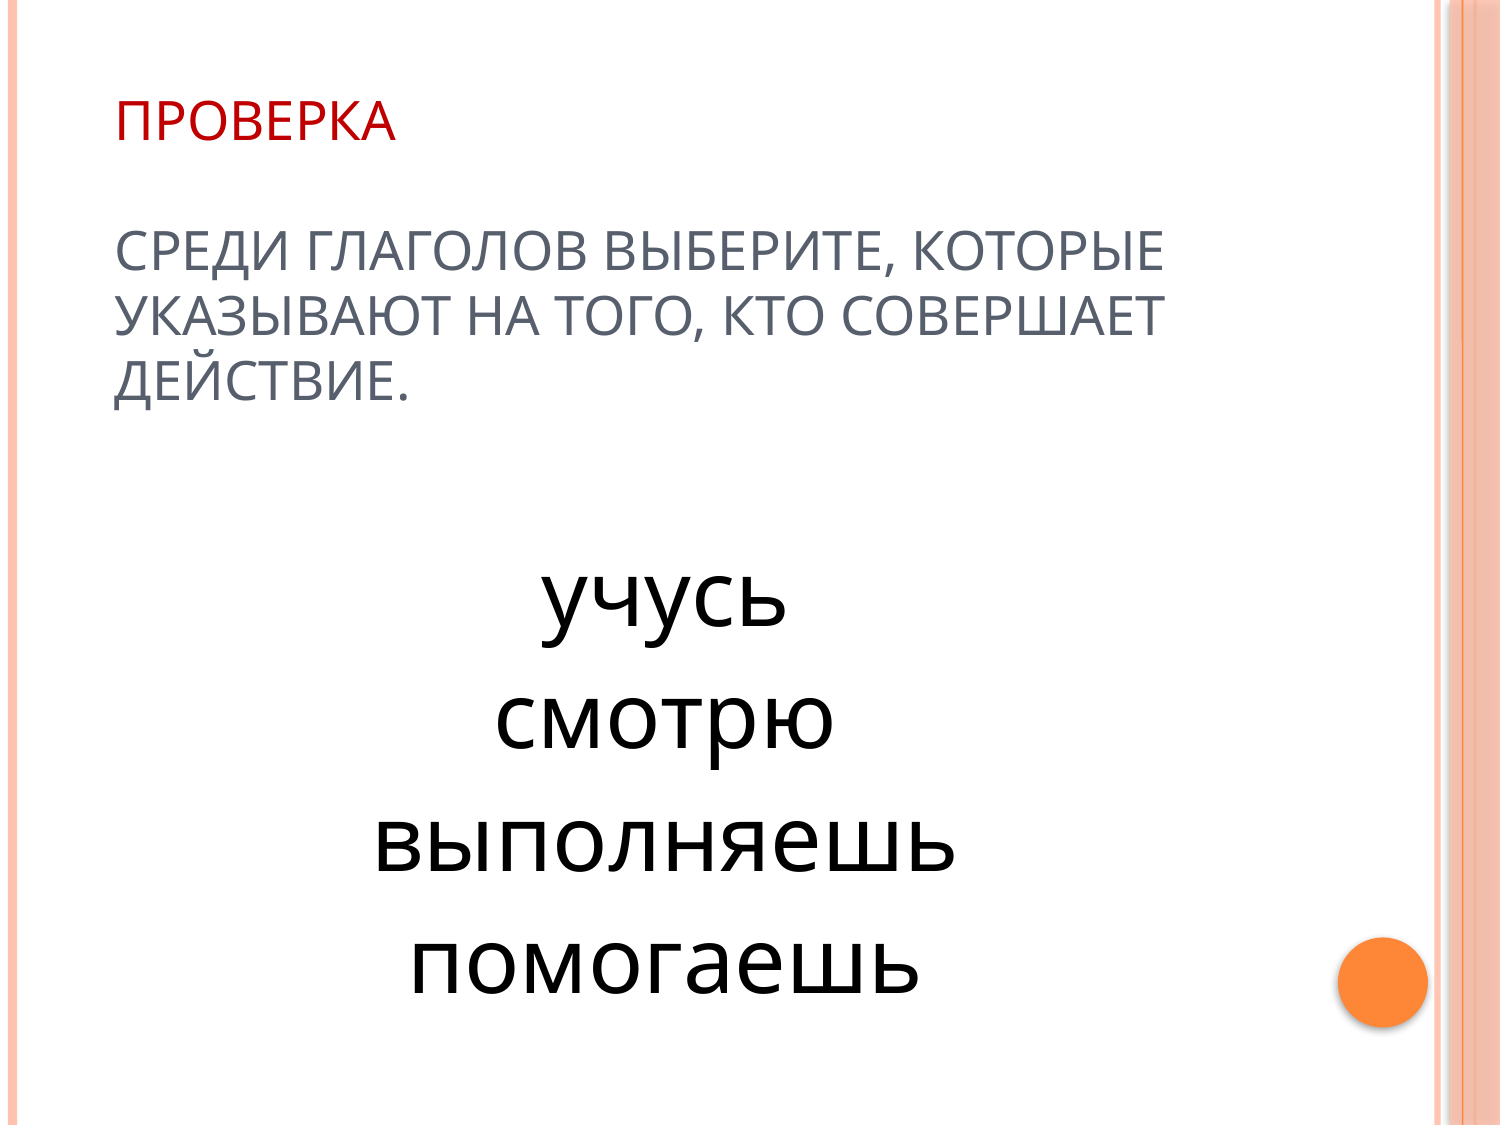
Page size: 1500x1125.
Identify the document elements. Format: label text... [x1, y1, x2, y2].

title ПРОВЕРКА Среди глаголов выберите, которые указывают на того, кто совершает действие. [100, 78, 1326, 420]
list учусь смотрю выполняешь помогаешь [64, 527, 1290, 1028]
